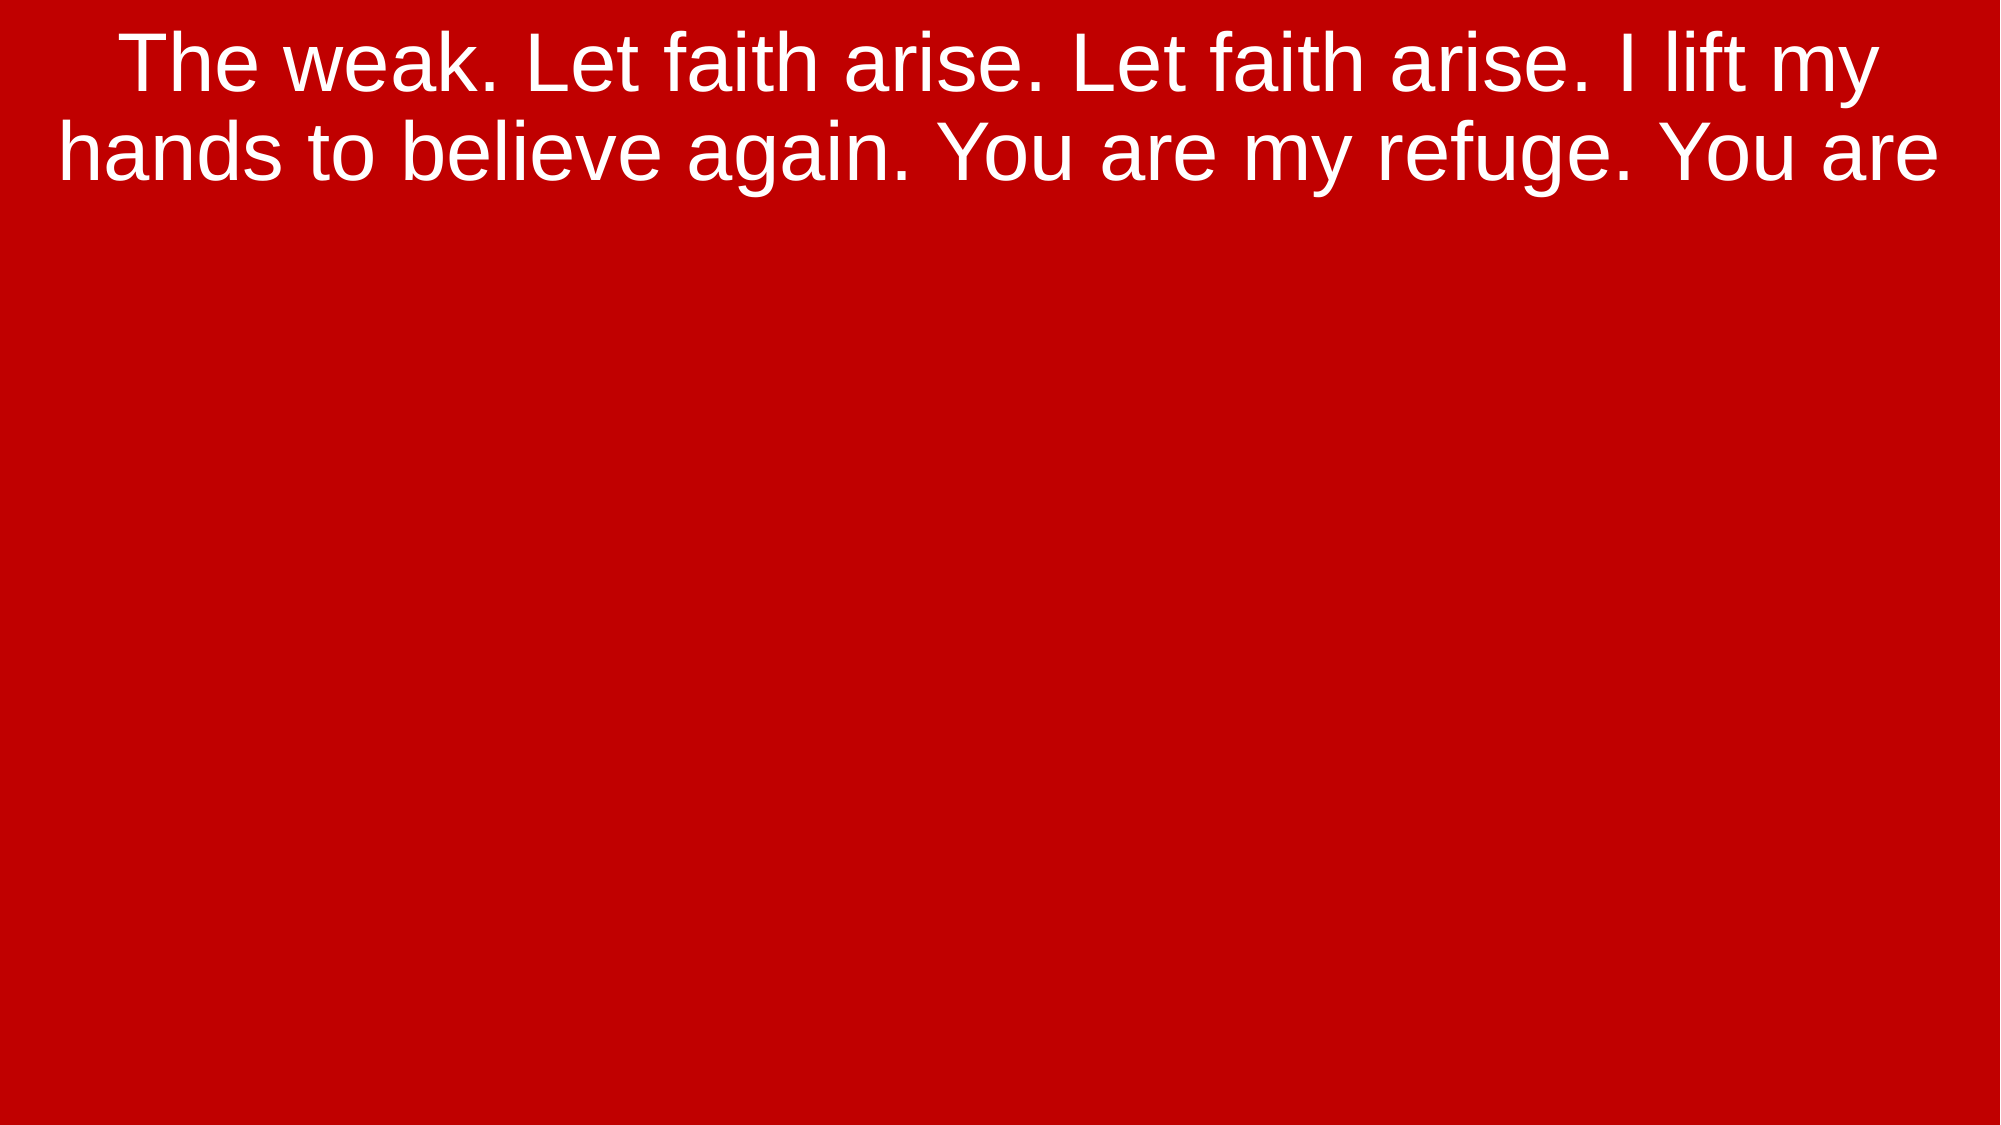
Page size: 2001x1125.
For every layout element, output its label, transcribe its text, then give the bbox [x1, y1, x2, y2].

list The weak. Let faith arise. Let faith arise. I lift my hands to believe again. You are my refuge. You are [0, 11, 2000, 925]
